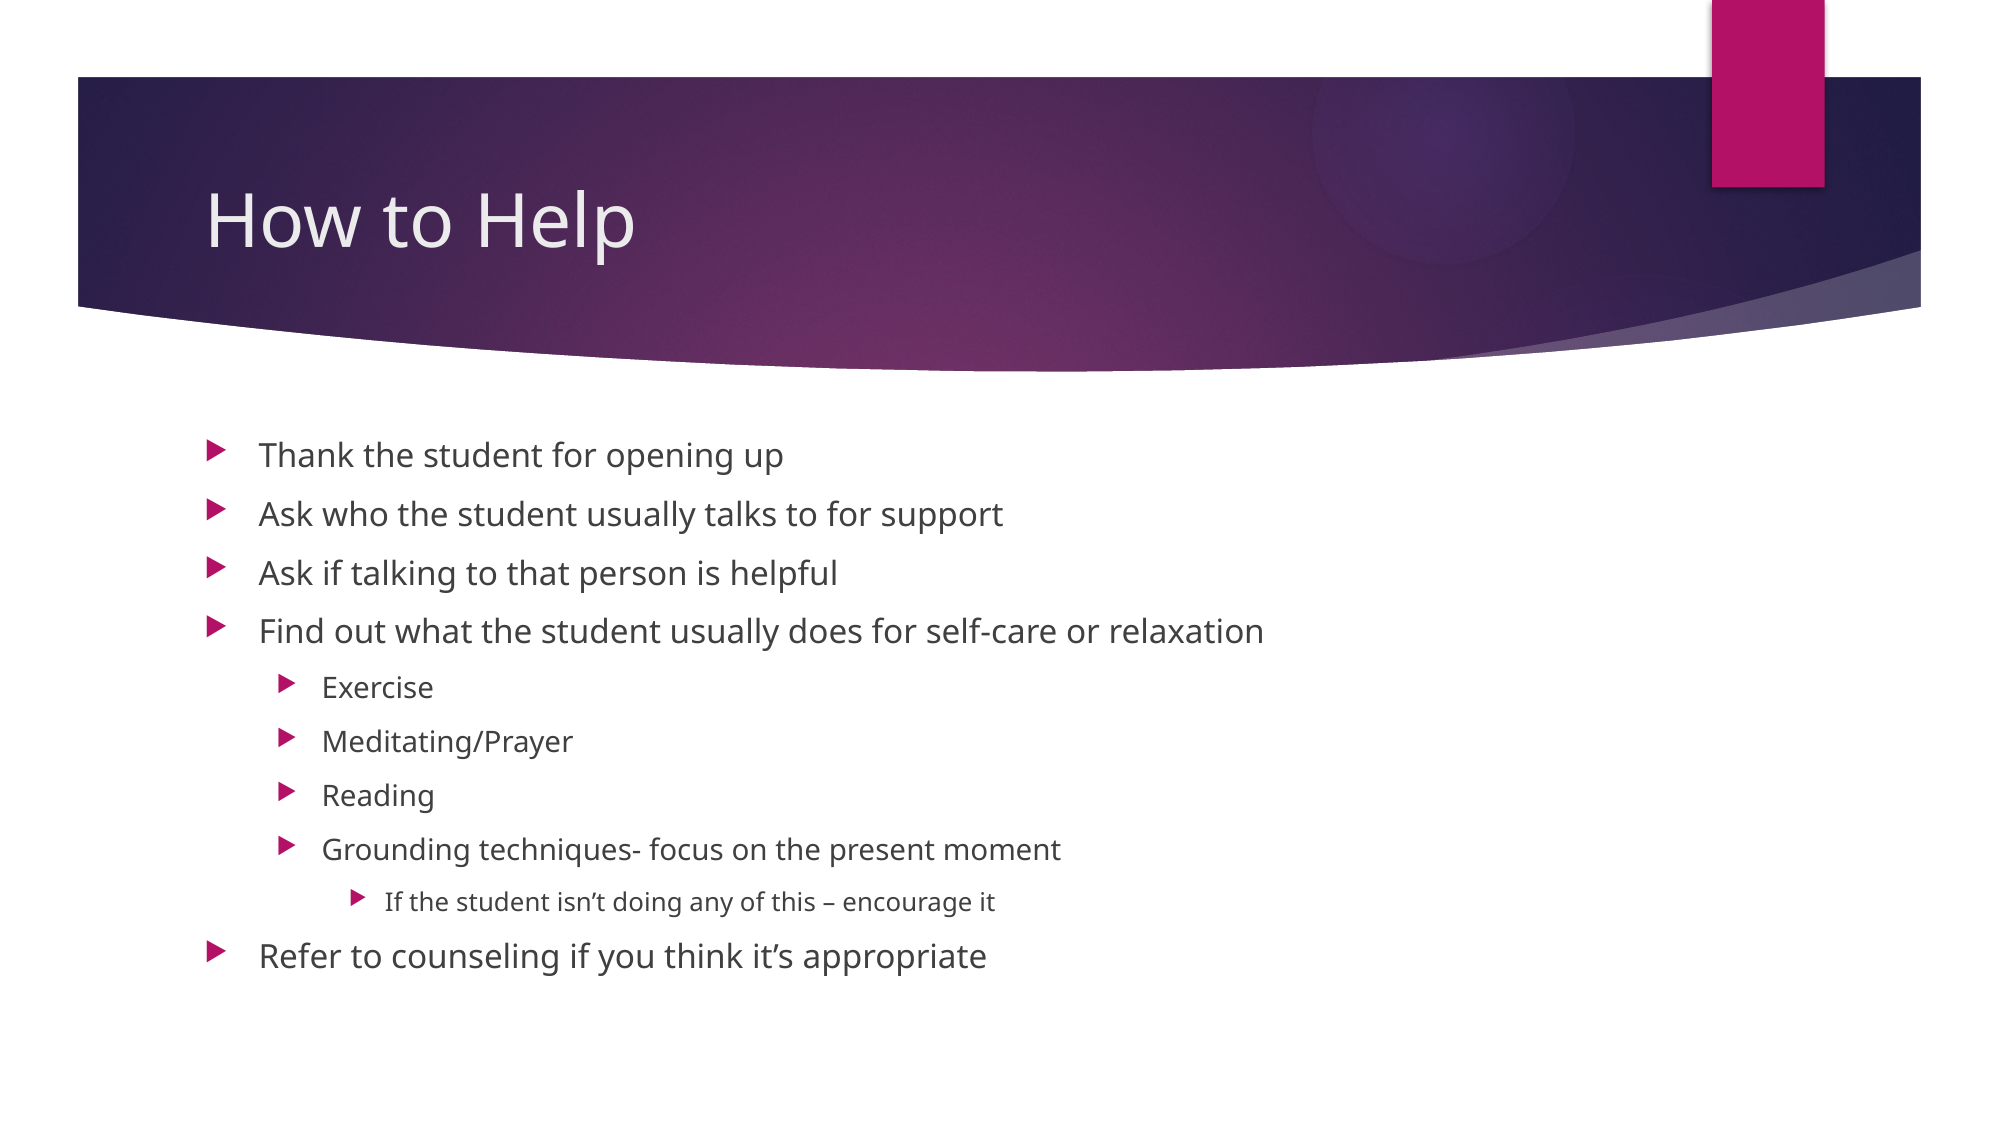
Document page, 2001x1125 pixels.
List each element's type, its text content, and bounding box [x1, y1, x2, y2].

title How to Help [189, 159, 1627, 276]
list Thank the student for opening up Ask who the student usually talks to for support Ask if talking to that person is helpful Find out what the student usually does for self-care or relaxation Exercise Meditating/Prayer Reading Grounding techniques- focus on the present moment If the student isn’t doing any of this – encourage it Refer to counseling if you think it’s appropriate [189, 427, 1638, 988]
